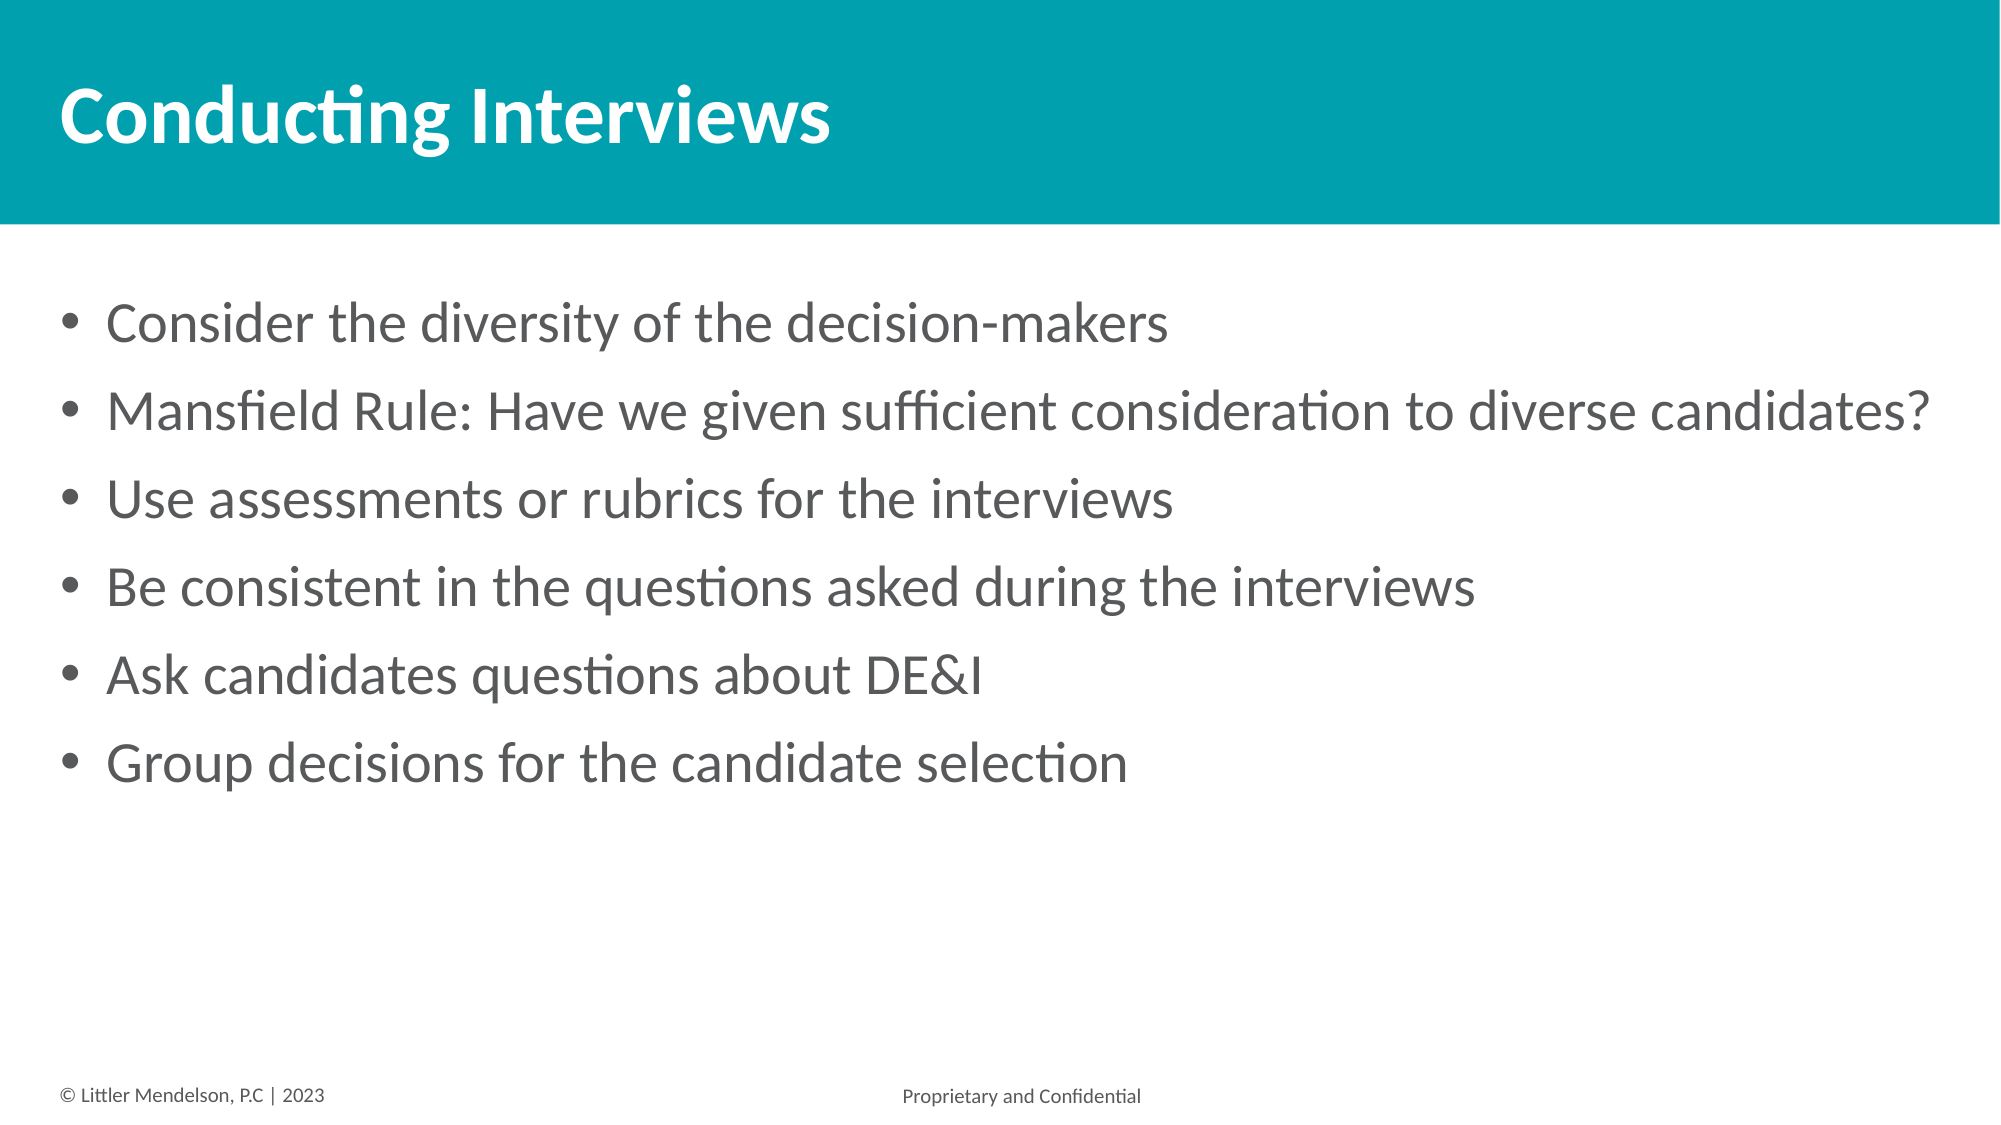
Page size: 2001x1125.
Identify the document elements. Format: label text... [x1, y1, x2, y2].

title Conducting Interviews [45, 20, 1954, 212]
list Consider the diversity of the decision-makers Mansfield Rule: Have we given sufficient consideration to diverse candidates? Use assessments or rubrics for the interviews Be consistent in the questions asked during the interviews Ask candidates questions about DE&I Group decisions for the candidate selection [45, 285, 2000, 1035]
